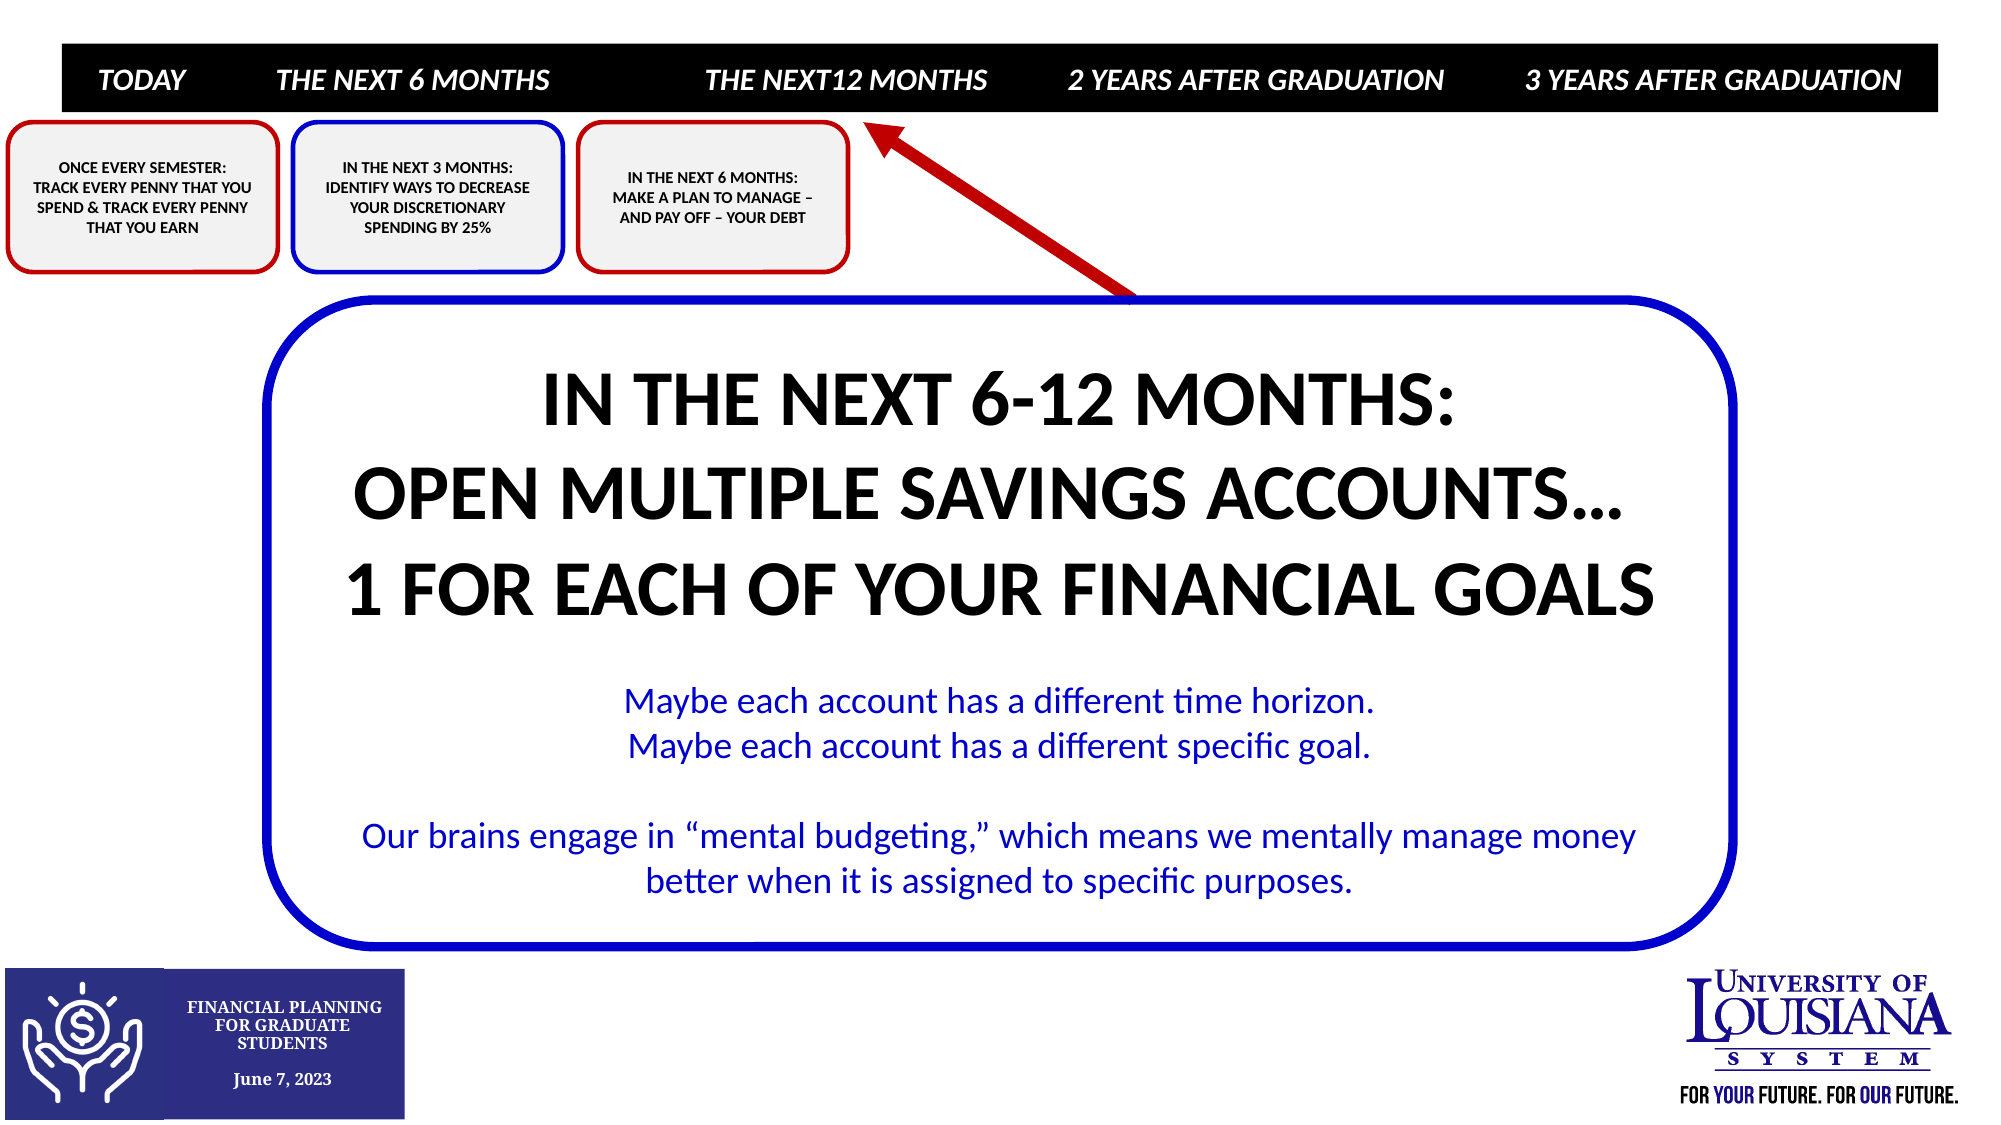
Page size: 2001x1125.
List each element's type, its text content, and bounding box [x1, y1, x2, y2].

text_box IN THE NEXT 6-12 MONTHS: OPEN MULTIPLE SAVINGS ACCOUNTS… 1 FOR EACH OF YOUR FINANCIAL GOALS Maybe each account has a different time horizon. Maybe each account has a different specific goal. Our brains engage in “mental budgeting,” which means we mentally manage money better when it is assigned to specific purposes. [265, 298, 1735, 948]
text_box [863, 122, 1134, 300]
picture [1655, 956, 1983, 1120]
text_box ONCE EVERY SEMESTER: TRACK EVERY PENNY THAT YOU SPEND & TRACK EVERY PENNY THAT YOU EARN [6, 121, 279, 274]
picture [5, 968, 164, 1120]
text_box IN THE NEXT 6 MONTHS: MAKE A PLAN TO MANAGE – AND PAY OFF – YOUR DEBT [577, 121, 850, 274]
text_box TODAY THE NEXT 6 MONTHS THE NEXT12 MONTHS 2 YEARS AFTER GRADUATION 3 YEARS AFTER GRADUATION [61, 43, 1939, 113]
text_box IN THE NEXT 3 MONTHS: IDENTIFY WAYS TO DECREASE YOUR DISCRETIONARY SPENDING BY 25% [291, 121, 565, 274]
